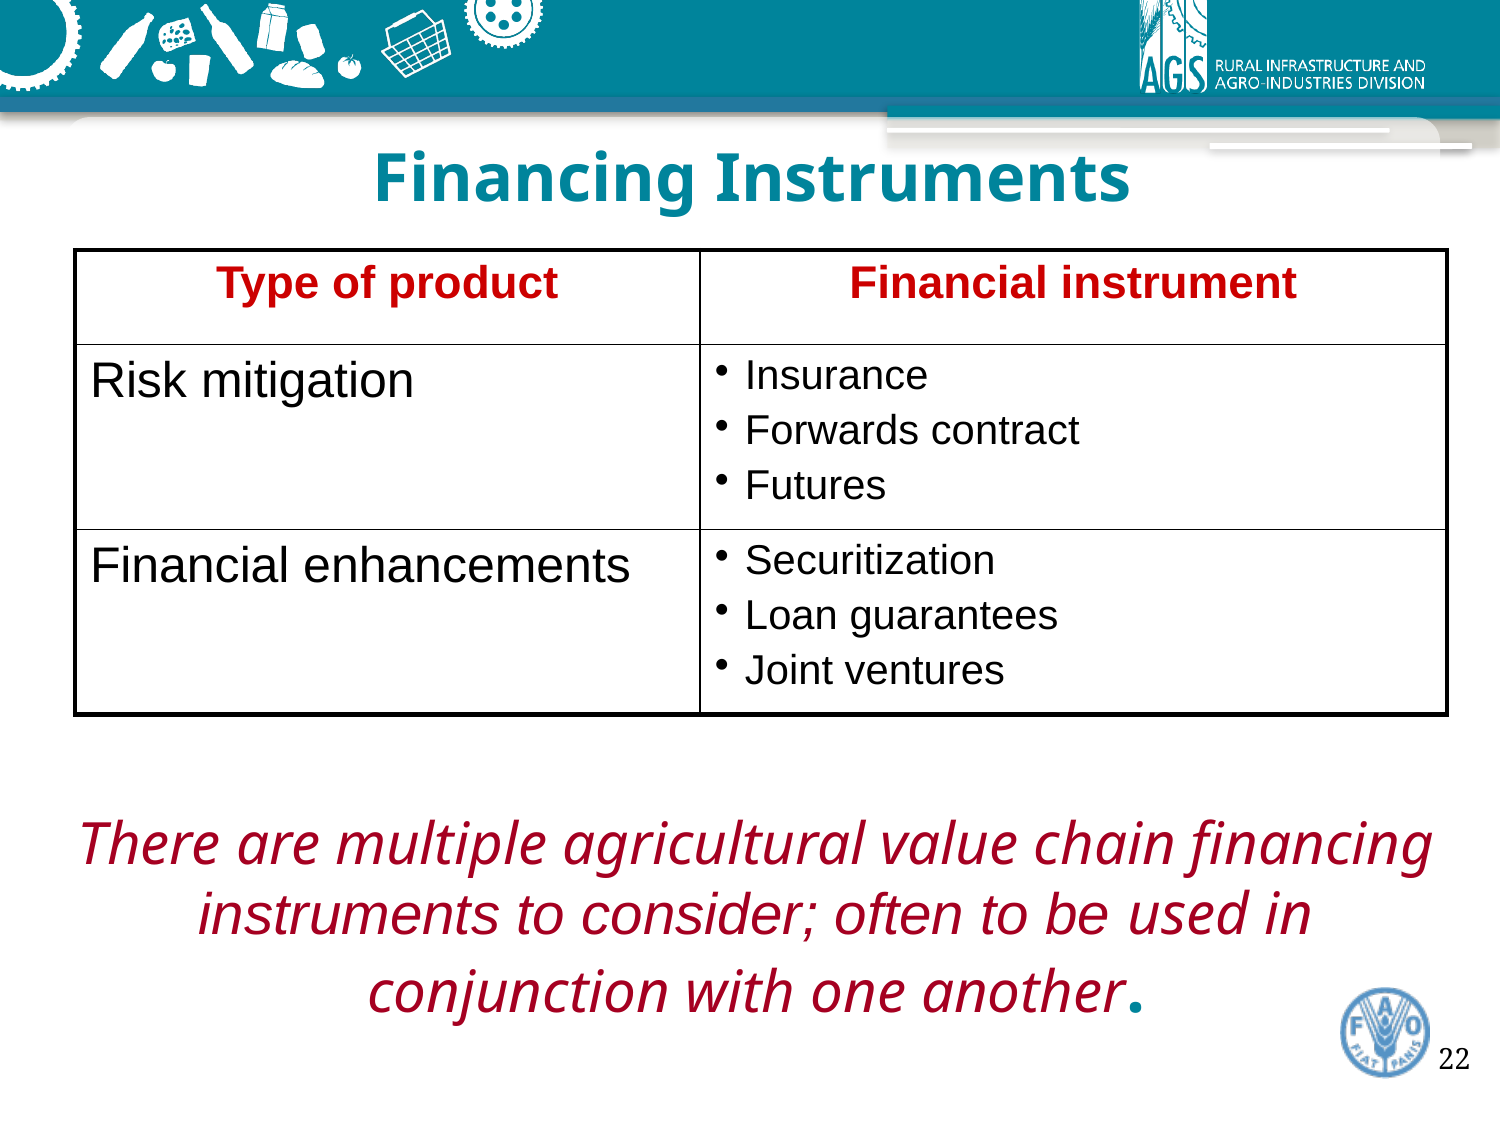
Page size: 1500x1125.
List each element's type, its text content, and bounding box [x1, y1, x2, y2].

picture [1340, 1034, 1423, 1079]
picture [0, 0, 555, 117]
table_header Type of product [77, 252, 699, 344]
text_box There are multiple agricultural value chain financing instruments to consider; often to be used in conjunction with one another. [62, 798, 1450, 1034]
picture [1116, 0, 1433, 98]
text_box 22 [1423, 1032, 1500, 1093]
table_cell Risk mitigation [77, 345, 699, 529]
table_cell Financial enhancements [77, 530, 699, 712]
text_box Financing Instruments [65, 117, 1441, 230]
table_cell Insurance Forwards contract Futures [701, 345, 1445, 529]
table_cell Securitization Loan guarantees Joint ventures [701, 530, 1445, 712]
table_header Financial instrument [701, 252, 1445, 344]
